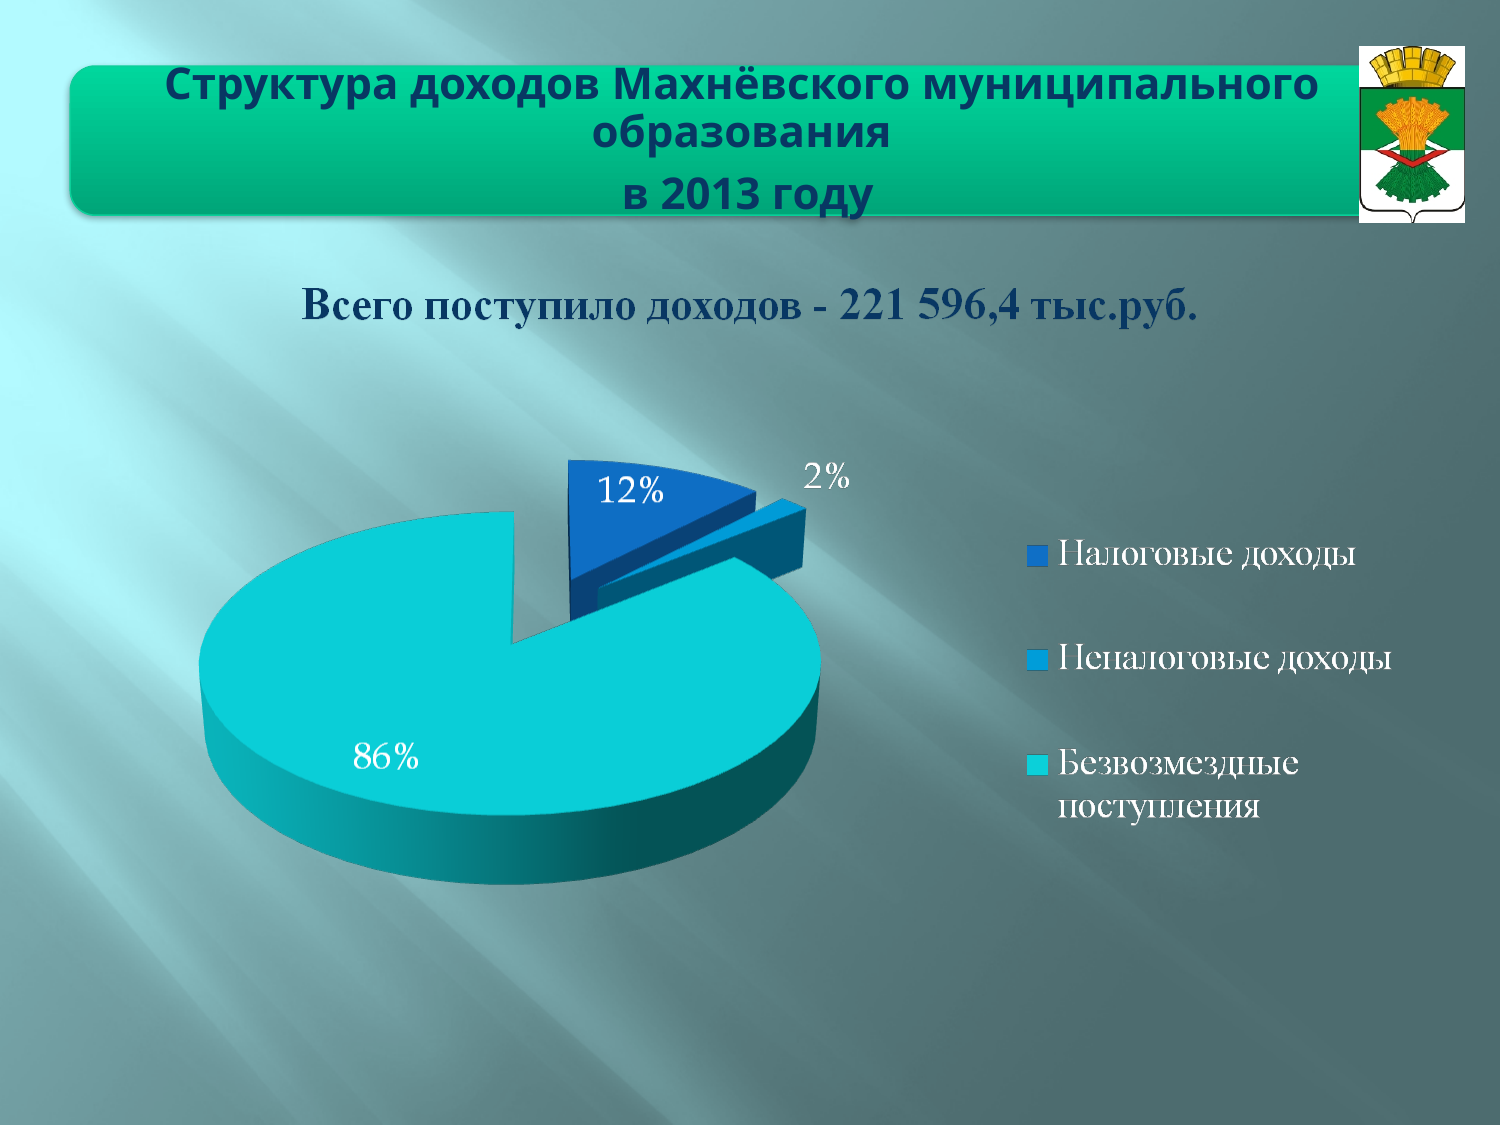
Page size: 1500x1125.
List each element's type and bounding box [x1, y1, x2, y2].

text_box [70, 46, 1407, 235]
picture [1359, 46, 1466, 223]
list [74, 262, 1426, 1036]
